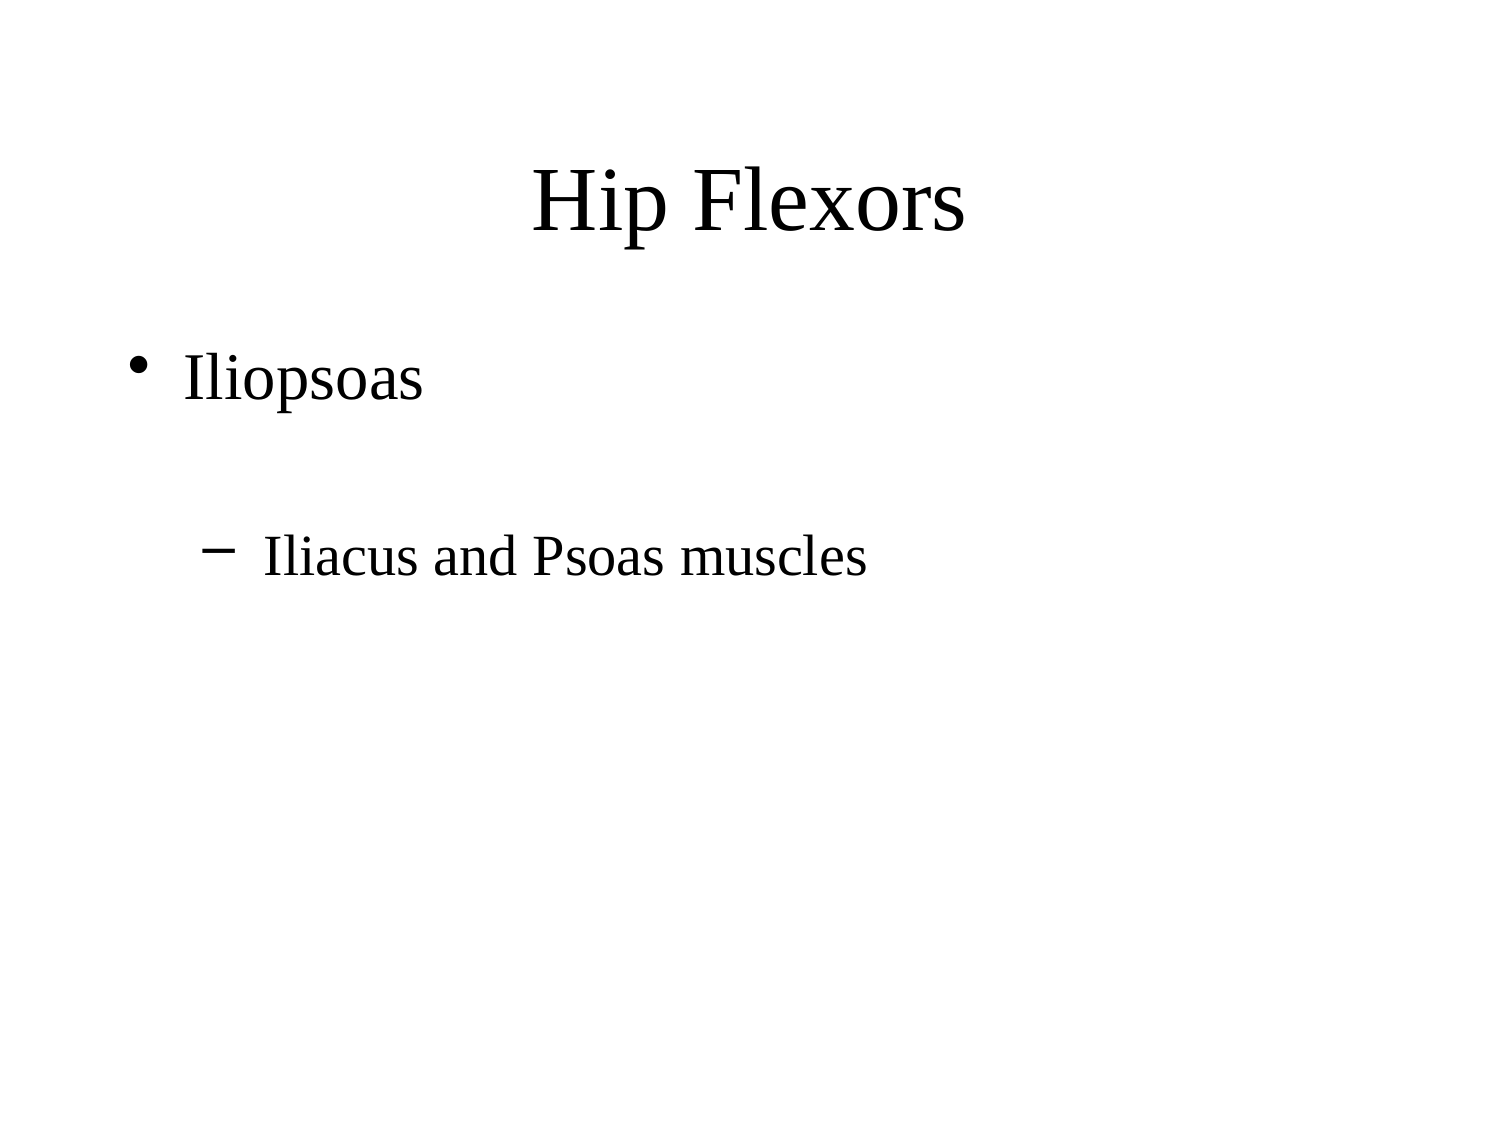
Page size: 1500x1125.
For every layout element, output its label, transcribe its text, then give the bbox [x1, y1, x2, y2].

title Hip Flexors [112, 99, 1388, 288]
list Iliopsoas Iliacus and Psoas muscles [112, 324, 1388, 1001]
